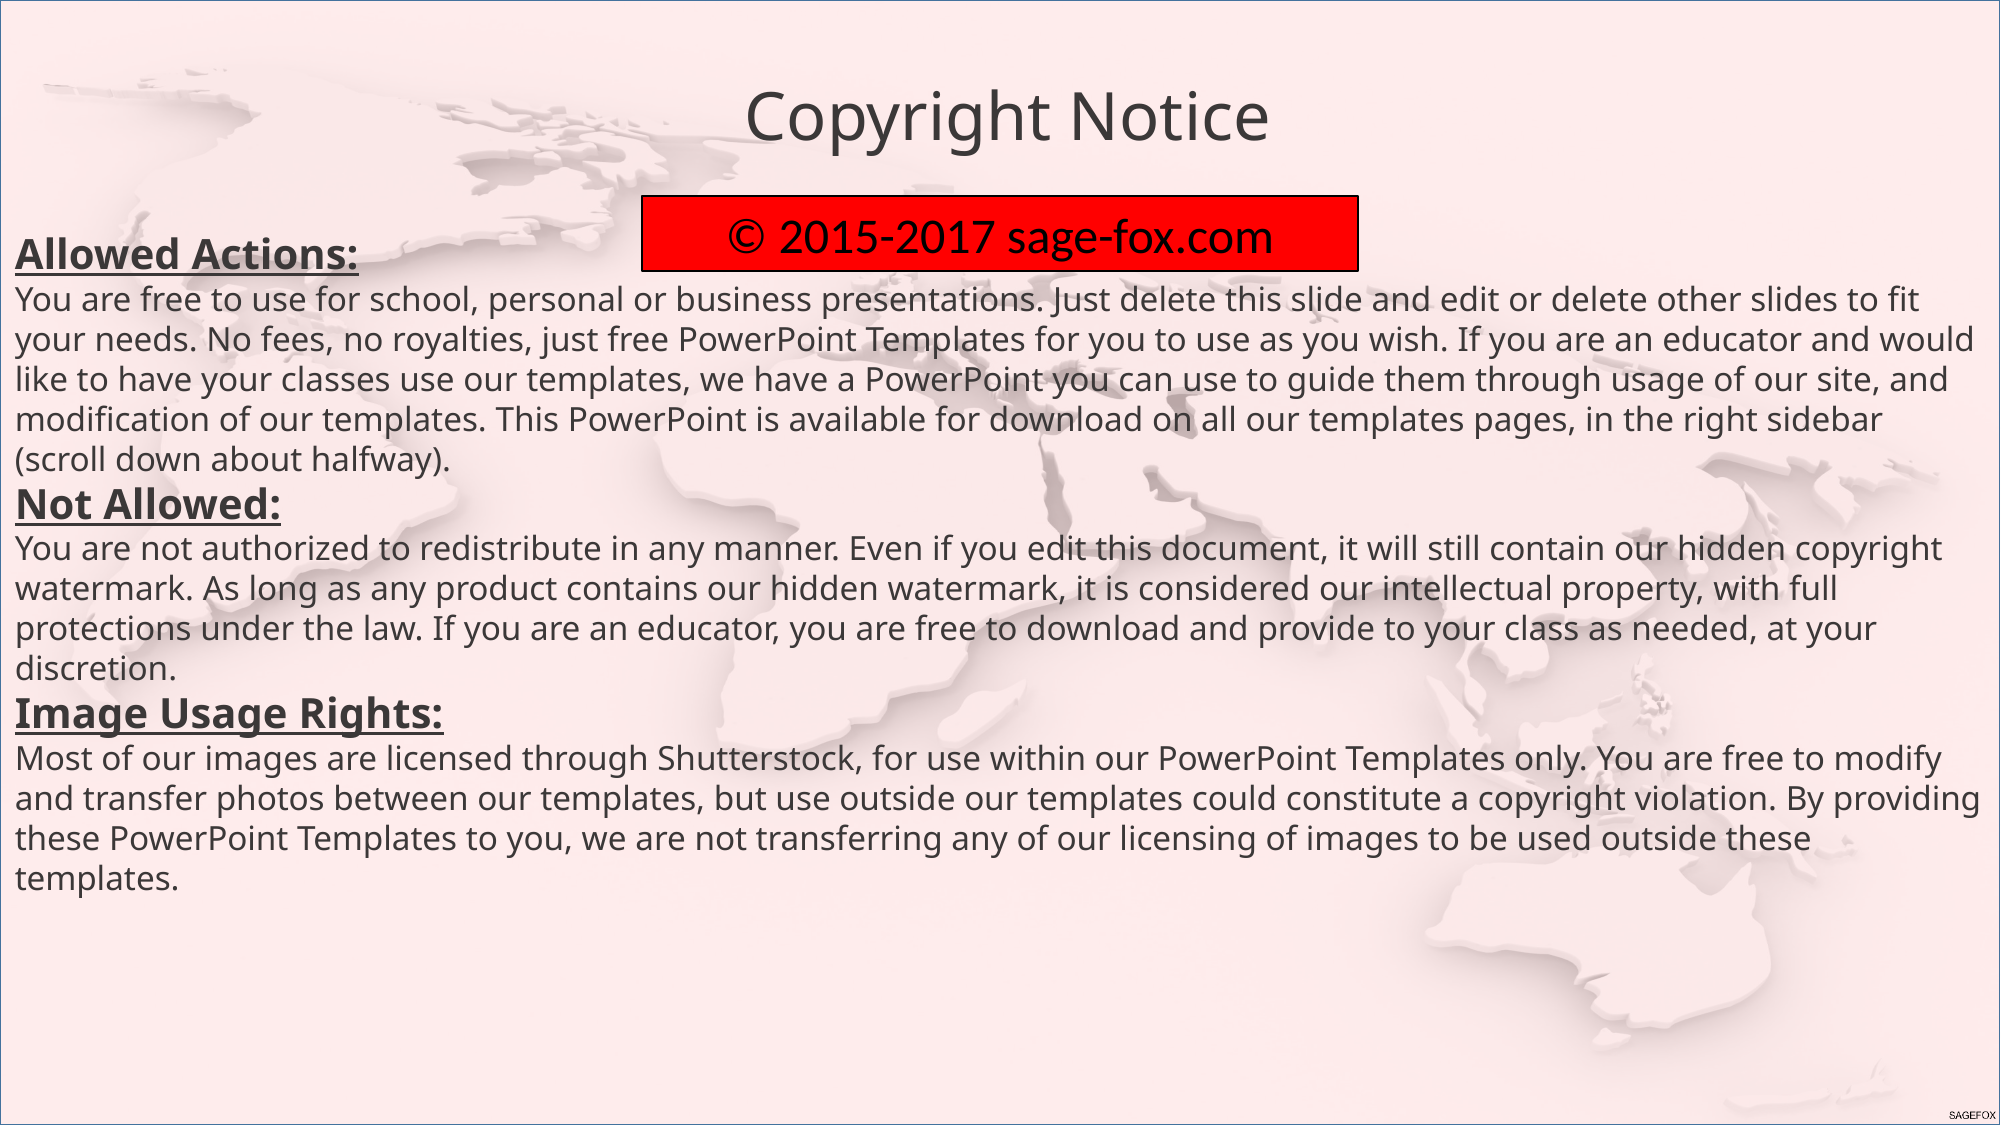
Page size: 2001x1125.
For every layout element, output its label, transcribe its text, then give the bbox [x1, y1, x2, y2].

text_box © 2015-2017 sage-fox.com [641, 196, 1358, 272]
text_box Allowed Actions: You are free to use for school, personal or business presentations. Just delete this slide and edit or delete other slides to fit your needs. No fees, no royalties, just free PowerPoint Templates for you to use as you wish. If you are an educator and would like to have your classes use our templates, we have a PowerPoint you can use to guide them through usage of our site, and modification of our templates. This PowerPoint is available for download on all our templates pages, in the right sidebar (scroll down about halfway). Not Allowed: You are not authorized to redistribute in any manner. Even if you edit this document, it will still contain our hidden copyright watermark. As long as any product contains our hidden watermark, it is considered our intellectual property, with full protections under the law. If you are an educator, you are free to download and provide to your class as needed, at your discretion. Image Usage Rights: Most of our images are licensed through Shutterstock, for use within our PowerPoint Templates only. You are free to modify and transfer photos between our templates, but use outside our templates could constitute a copyright violation. By providing these PowerPoint Templates to you, we are not transferring any of our licensing of images to be used outside these templates. [0, 0, 2000, 1125]
title Copyright Notice [493, 60, 1524, 178]
